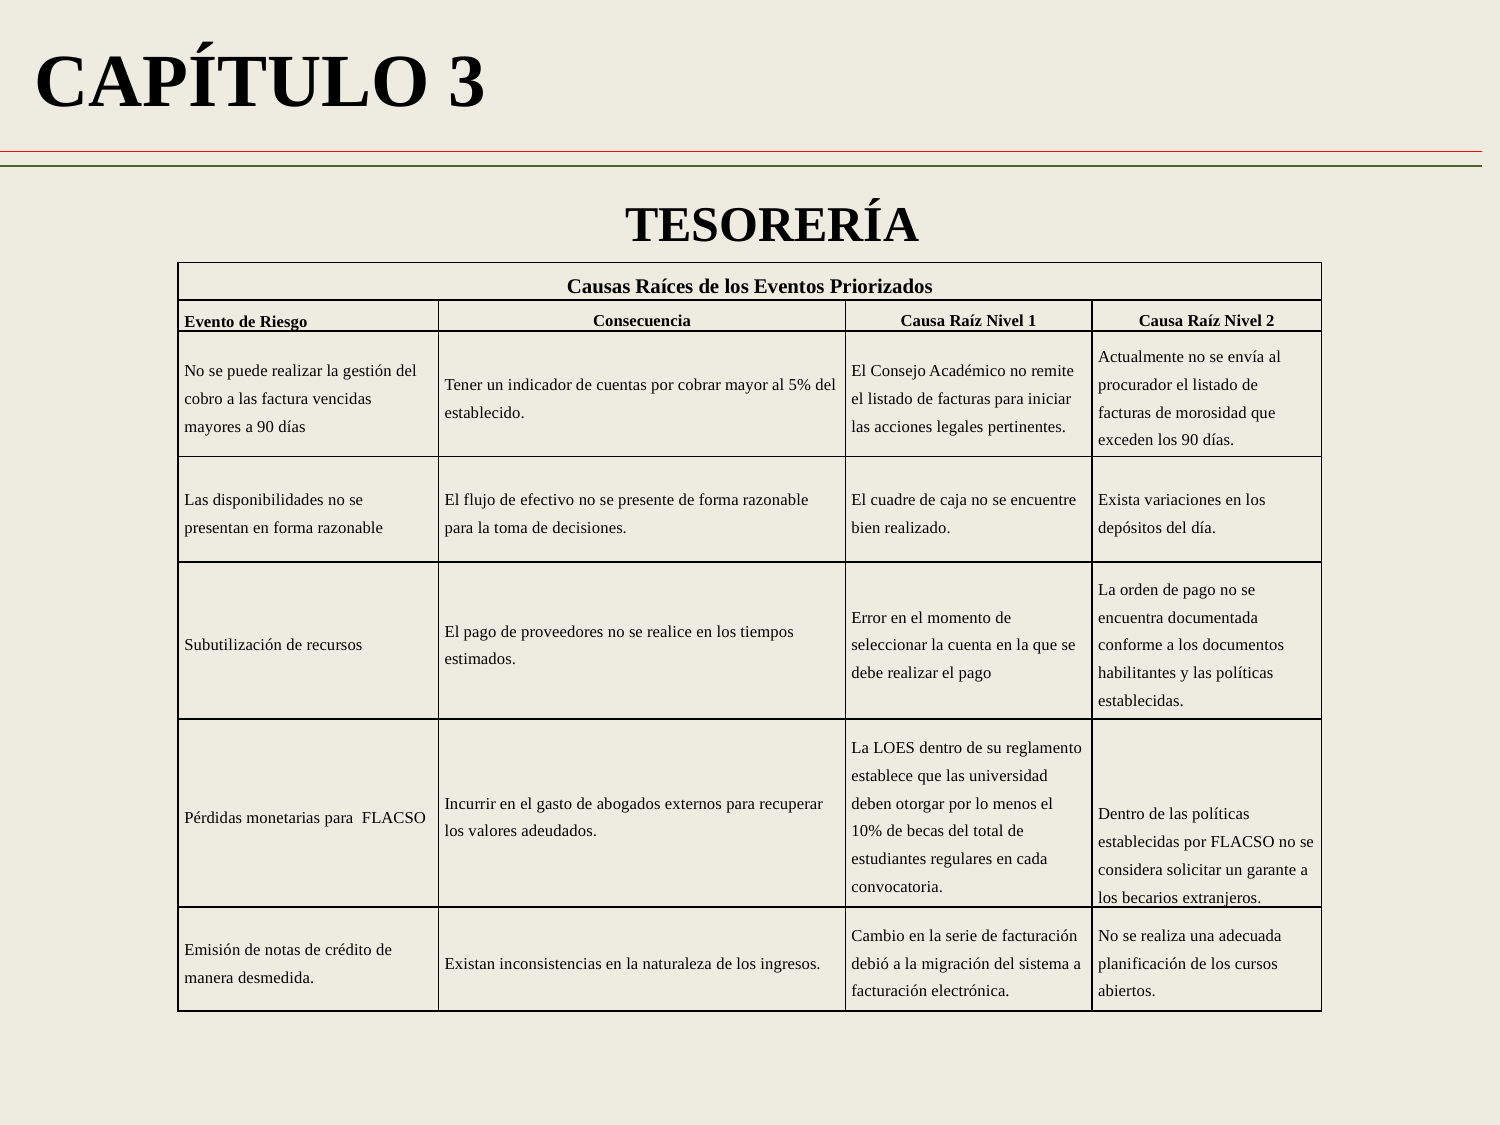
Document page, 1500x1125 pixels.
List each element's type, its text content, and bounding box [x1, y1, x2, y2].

table_cell El flujo de efectivo no se presente de forma razonable para la toma de decisiones. [439, 457, 845, 561]
table_cell Emisión de notas de crédito de manera desmedida. [179, 908, 438, 1010]
table_cell Dentro de las políticas establecidas por FLACSO no se considera solicitar un garante a los becarios extranjeros. [1093, 720, 1321, 906]
table_cell Tener un indicador de cuentas por cobrar mayor al 5% del establecido. [439, 332, 845, 456]
table_cell Las disponibilidades no se presentan en forma razonable [179, 457, 438, 561]
table_cell Consecuencia [439, 301, 845, 330]
table_cell No se realiza una adecuada planificación de los cursos abiertos. [1093, 908, 1321, 1010]
text_box TESORERÍA [242, 184, 1303, 260]
table_cell No se puede realizar la gestión del cobro a las factura vencidas mayores a 90 días [179, 332, 438, 456]
table_cell Error en el momento de seleccionar la cuenta en la que se debe realizar el pago [846, 563, 1091, 718]
table_cell Existan inconsistencias en la naturaleza de los ingresos. [439, 908, 845, 1010]
table_cell El pago de proveedores no se realice en los tiempos estimados. [439, 563, 845, 718]
table_cell Subutilización de recursos [179, 563, 438, 718]
text_box CAPÍTULO 3 [19, 23, 502, 129]
table_cell Actualmente no se envía al procurador el listado de facturas de morosidad que exceden los 90 días. [1093, 332, 1321, 456]
table_cell La LOES dentro de su reglamento establece que las universidad deben otorgar por lo menos el 10% de becas del total de estudiantes regulares en cada convocatoria. [846, 720, 1091, 906]
table_cell Exista variaciones en los depósitos del día. [1093, 457, 1321, 561]
table_header Causas Raíces de los Eventos Priorizados [179, 263, 1321, 299]
table_cell Pérdidas monetarias para FLACSO [179, 720, 438, 906]
table_cell Causa Raíz Nivel 1 [846, 301, 1091, 330]
table_cell La orden de pago no se encuentra documentada conforme a los documentos habilitantes y las políticas establecidas. [1093, 563, 1321, 718]
table_cell Cambio en la serie de facturación debió a la migración del sistema a facturación electrónica. [846, 908, 1091, 1010]
table_cell Causa Raíz Nivel 2 [1093, 301, 1321, 330]
table_cell El Consejo Académico no remite el listado de facturas para iniciar las acciones legales pertinentes. [846, 332, 1091, 456]
table_cell Incurrir en el gasto de abogados externos para recuperar los valores adeudados. [439, 720, 845, 906]
table_cell El cuadre de caja no se encuentre bien realizado. [846, 457, 1091, 561]
table_cell Evento de Riesgo [179, 301, 438, 330]
